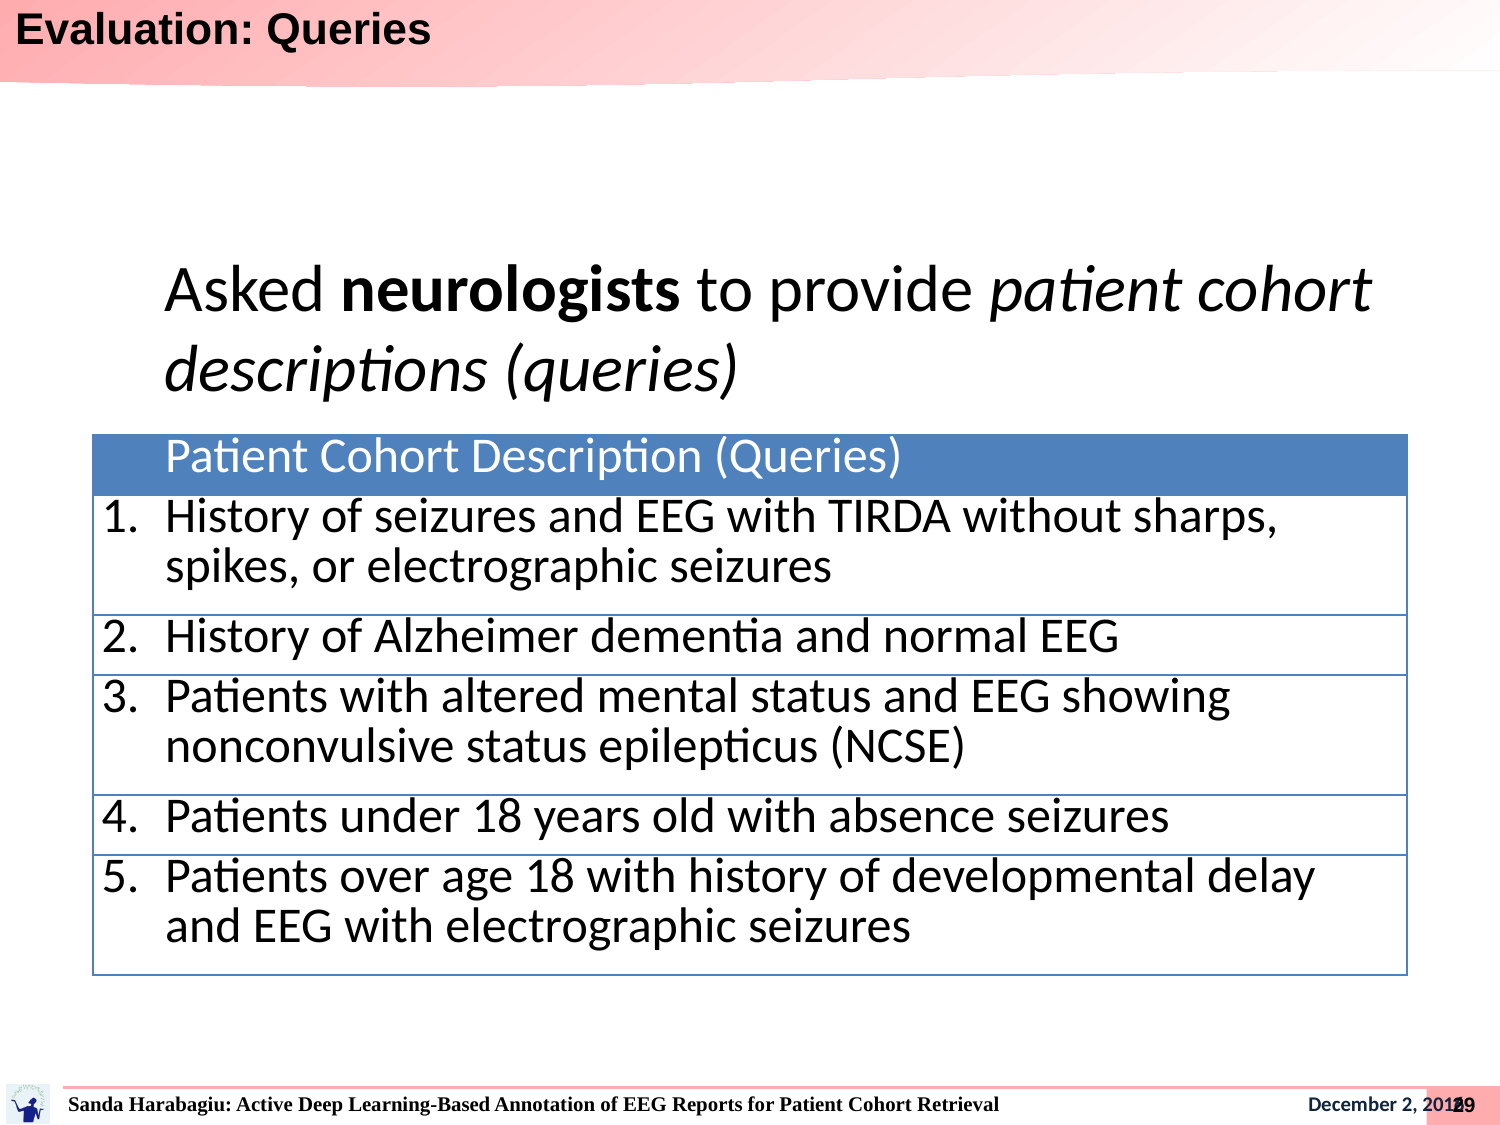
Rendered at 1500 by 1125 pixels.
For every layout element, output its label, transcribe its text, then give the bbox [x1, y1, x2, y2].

table_cell Patients with altered mental status and EEG showing nonconvulsive status epilepticus (NCSE) [157, 676, 1406, 794]
table_cell 3. [94, 676, 157, 794]
table_cell Patients under 18 years old with absence seizures [157, 796, 1406, 854]
picture [6, 1084, 50, 1124]
table_cell 5. [94, 856, 157, 974]
title Evaluation: Queries [0, 0, 1500, 54]
table_cell 1. [94, 496, 157, 614]
table_header [94, 436, 157, 494]
table_cell Patients over age 18 with history of developmental delay and EEG with electrographic seizures [157, 856, 1406, 974]
table_cell 2. [94, 616, 157, 674]
table_header Patient Cohort Description (Queries) [157, 436, 1406, 494]
table_cell History of Alzheimer dementia and normal EEG [157, 616, 1406, 674]
list Asked neurologists to provide patient cohort descriptions (queries) [150, 237, 1425, 988]
table_cell History of seizures and EEG with TIRDA without sharps, spikes, or electrographic seizures [157, 496, 1406, 614]
table_cell 4. [94, 796, 157, 854]
